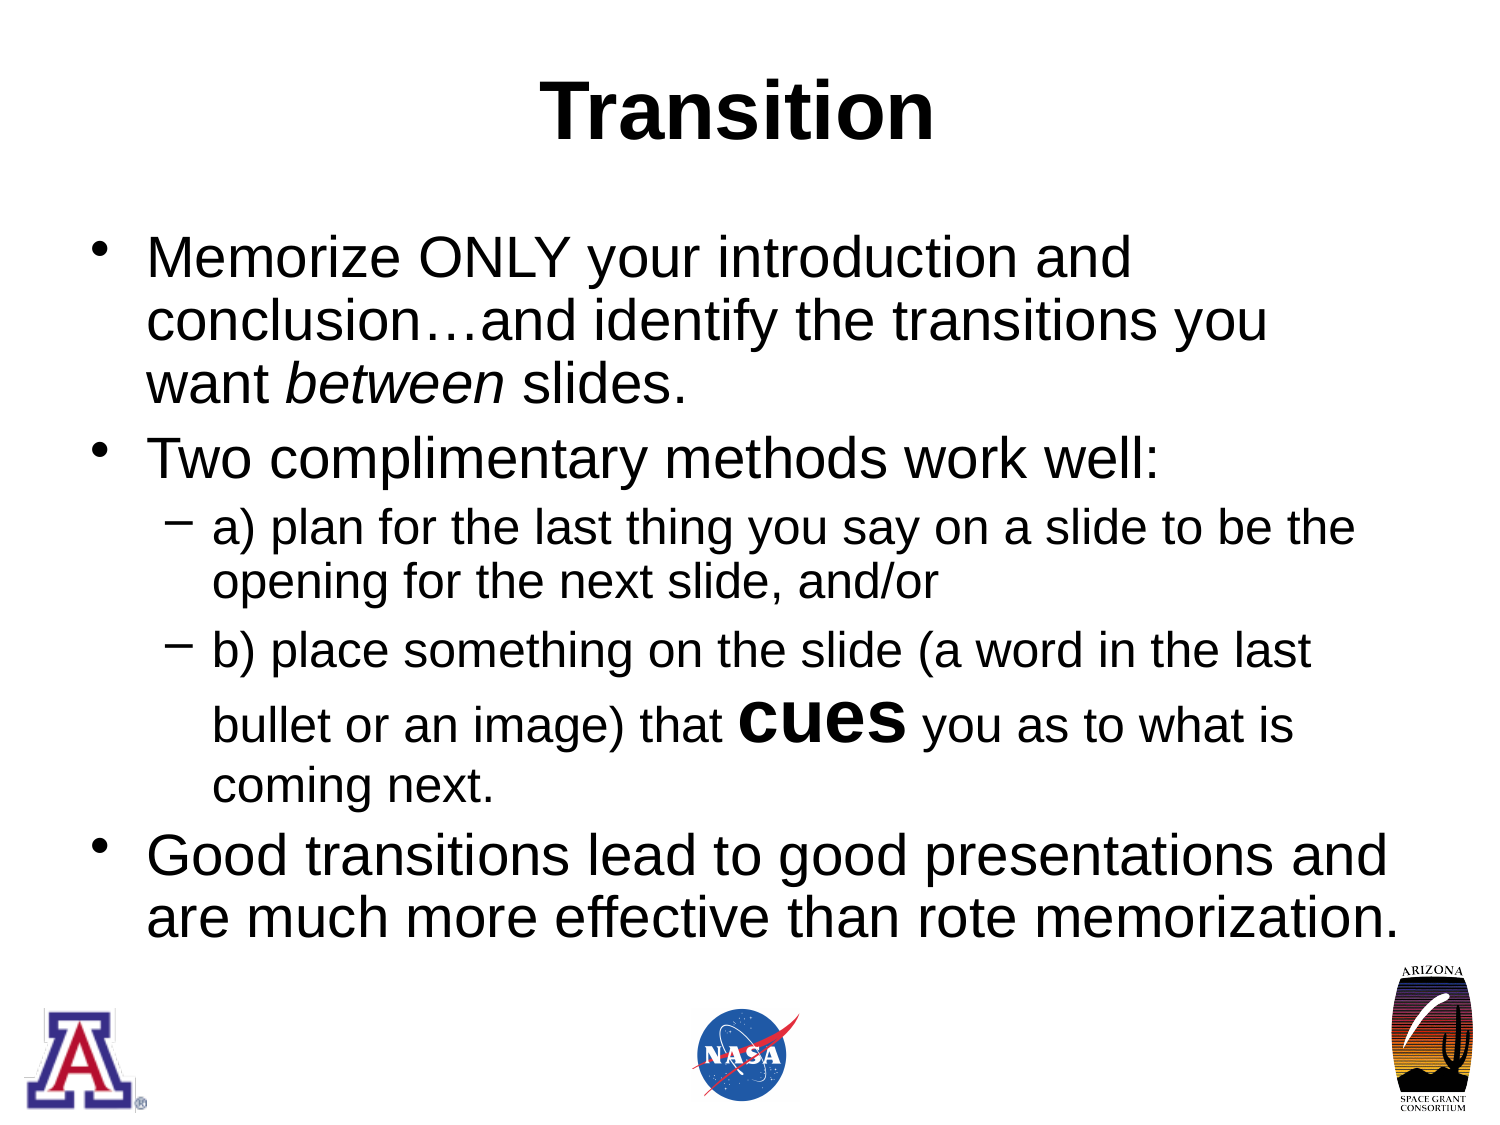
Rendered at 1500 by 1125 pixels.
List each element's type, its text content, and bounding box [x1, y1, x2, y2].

picture [1388, 962, 1475, 1112]
picture [691, 1008, 800, 1102]
list Memorize ONLY your introduction and conclusion…and identify the transitions you want between slides. Two complimentary methods work well: a) plan for the last thing you say on a slide to be the opening for the next slide, and/or b) place something on the slide (a word in the last bullet or an image) that cues you as to what is coming next. Good transitions lead to good presentations and are much more effective than rote memorization. [75, 220, 1425, 963]
title Transition [75, 12, 1425, 200]
picture [24, 1008, 147, 1113]
